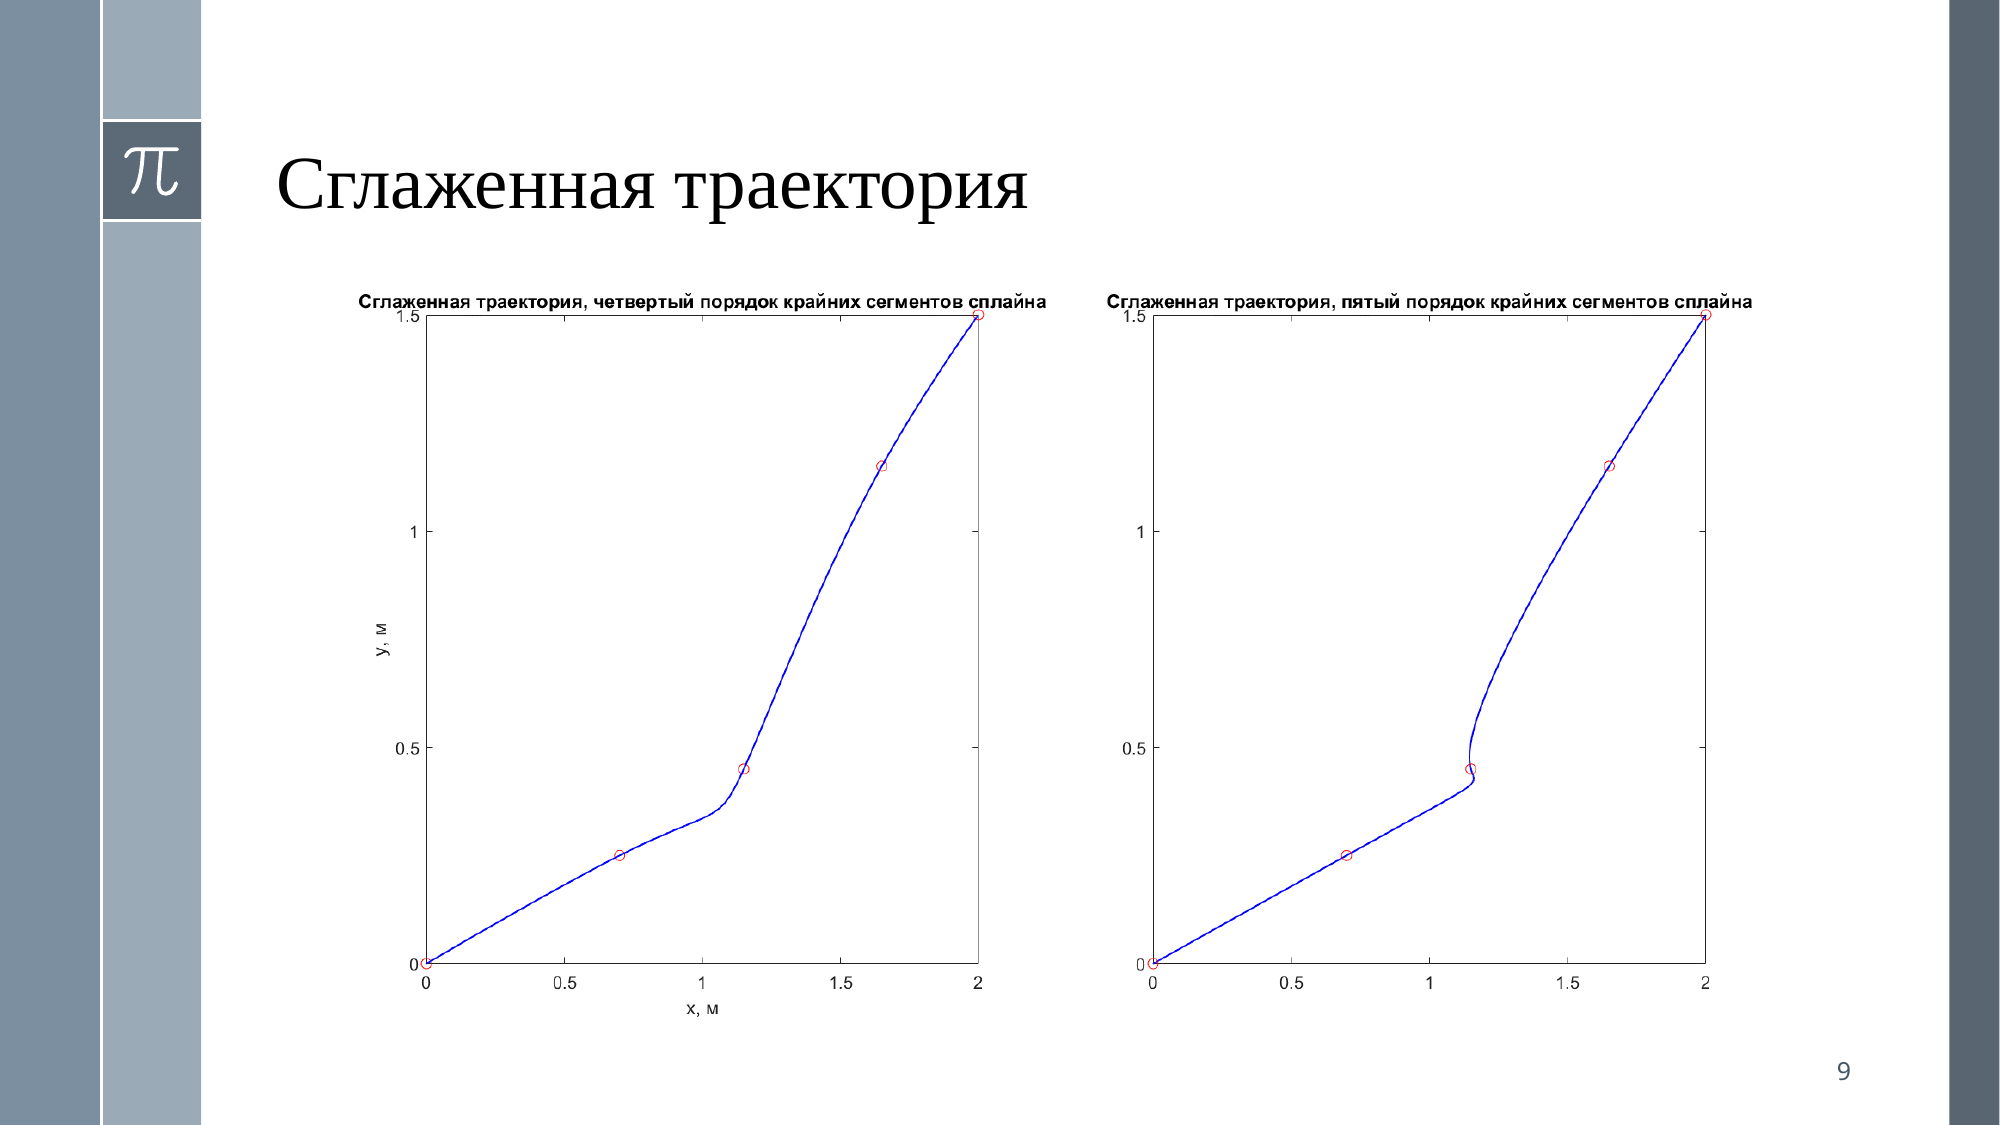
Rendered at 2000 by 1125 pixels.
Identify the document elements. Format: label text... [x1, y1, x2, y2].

title Сглаженная траектория [261, 29, 1867, 233]
slide_number 9 [1766, 1042, 1867, 1103]
picture [211, 255, 1862, 1051]
